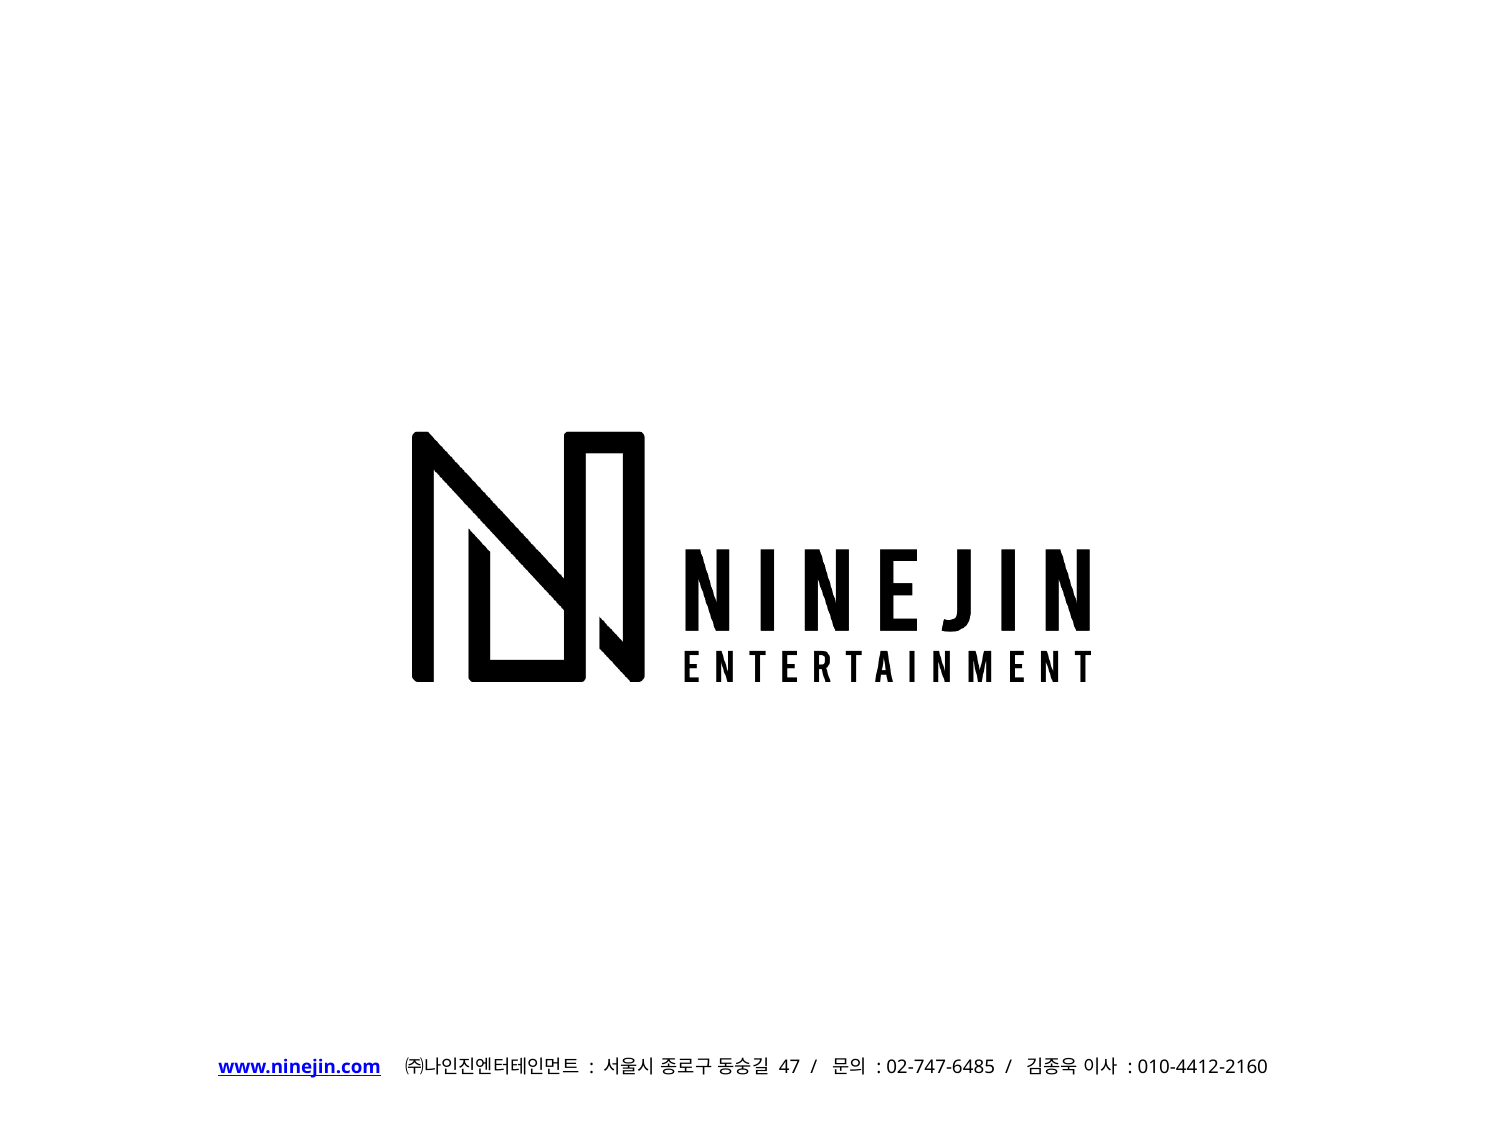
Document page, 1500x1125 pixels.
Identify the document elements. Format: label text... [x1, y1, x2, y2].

picture [394, 398, 1109, 703]
text_box www.ninejin.com ㈜나인진엔터테인먼트 : 서울시 종로구 동숭길 47 / 문의 : 02-747-6485 / 김종욱 이사 : 010-4412-2160 [203, 1047, 1319, 1088]
